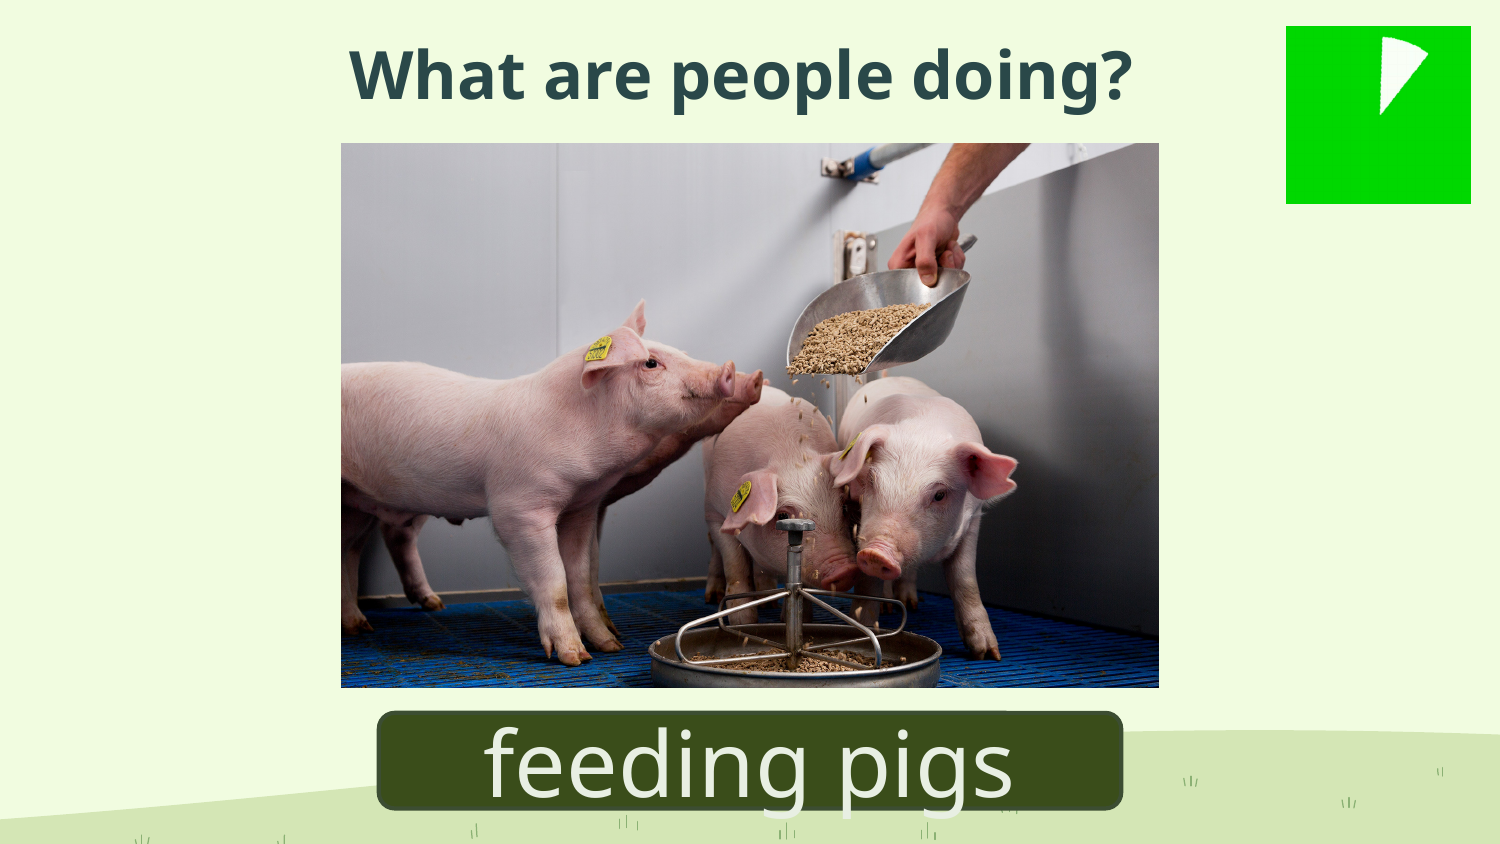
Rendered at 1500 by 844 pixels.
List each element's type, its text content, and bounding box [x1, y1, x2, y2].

picture [341, 143, 1159, 689]
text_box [1285, 25, 1472, 206]
text_box feeding pigs [376, 710, 1124, 811]
text_box What are people doing? [334, 25, 1166, 121]
